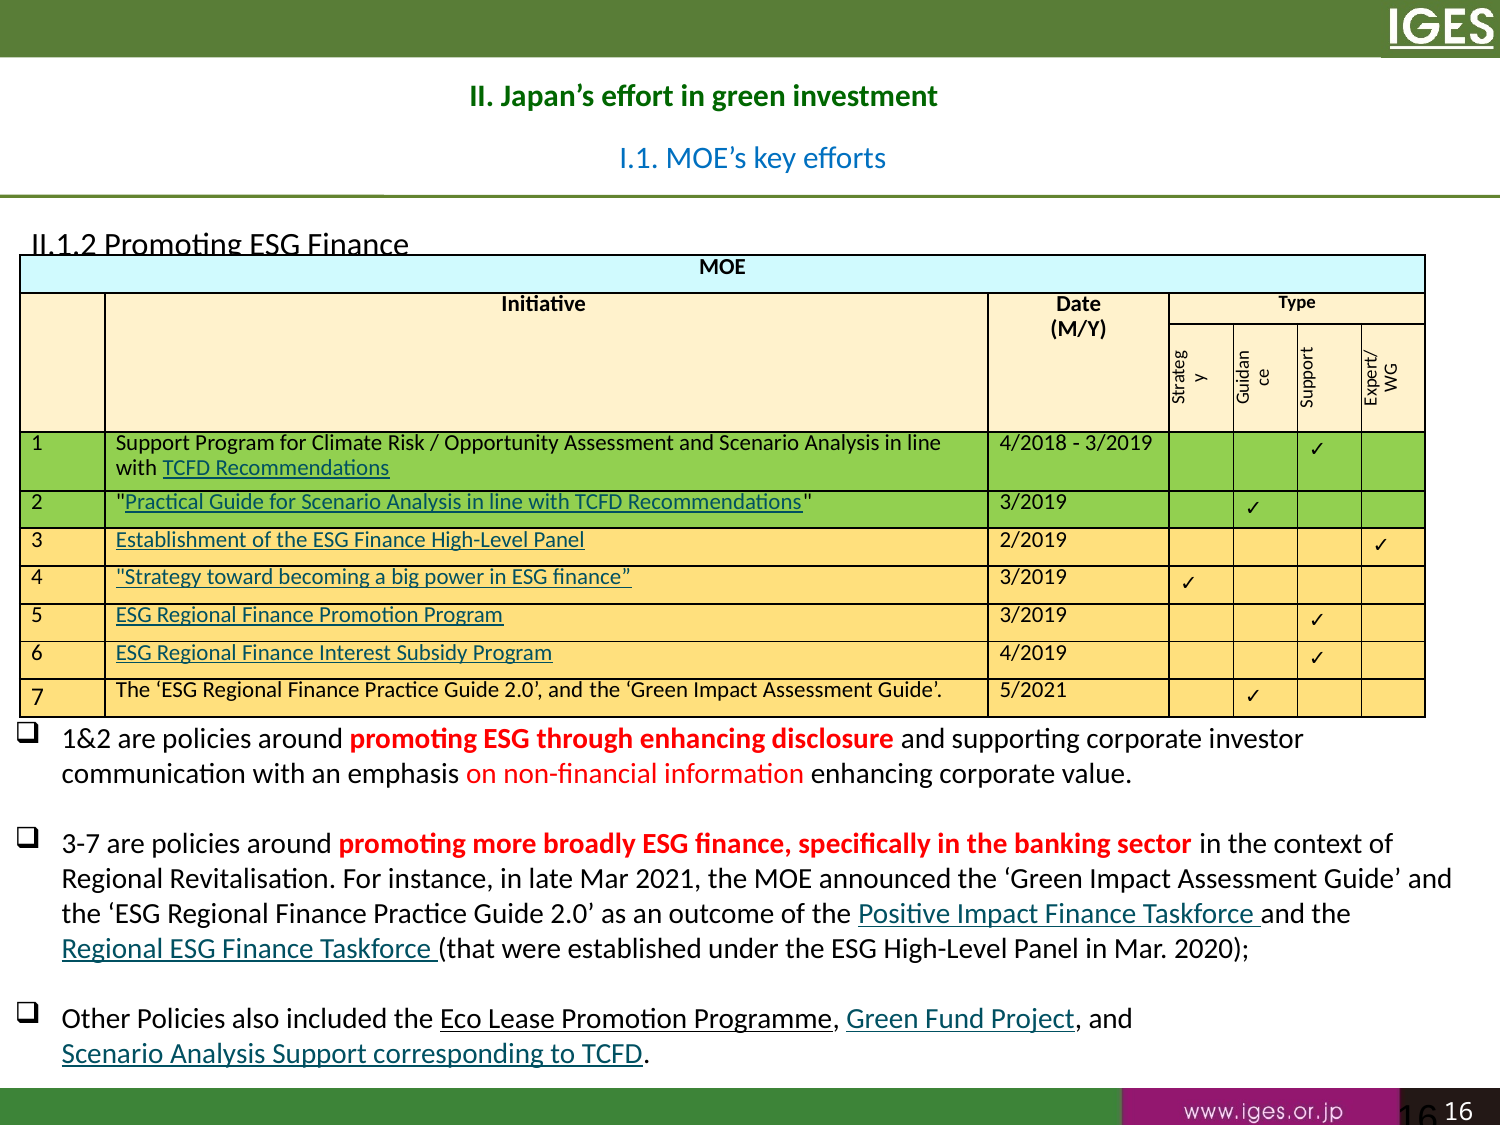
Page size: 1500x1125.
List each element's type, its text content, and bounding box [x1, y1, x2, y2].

table_cell [1234, 529, 1297, 565]
table_cell ESG Regional Finance Interest Subsidy Program [106, 642, 987, 678]
table_cell [1170, 642, 1233, 678]
table_cell ✓ [1298, 642, 1361, 678]
table_cell [1234, 567, 1297, 603]
table_cell 6 [21, 642, 104, 678]
table_cell Date (M/Y) [989, 294, 1168, 431]
table_cell [1362, 605, 1424, 641]
table_cell Expert/WG [1362, 325, 1424, 431]
table_cell [1170, 680, 1233, 712]
table_cell ✓ [1234, 680, 1297, 712]
table_cell ✓ [1298, 433, 1361, 490]
table_cell Guidance [1234, 325, 1297, 431]
table_cell 3/2019 [989, 605, 1168, 641]
table_cell Support Program for Climate Risk / Opportunity Assessment and Scenario Analysis in line with TCFD Recommendations [106, 433, 987, 490]
table_cell [1234, 605, 1297, 641]
table_cell [1298, 529, 1361, 565]
table_cell 2/2019 [989, 529, 1168, 565]
table_cell Support [1298, 325, 1361, 431]
picture [0, 1088, 1381, 1125]
table_cell ✓ [1298, 605, 1361, 641]
table_header MOE [21, 256, 1424, 292]
table_cell Establishment of the ESG Finance High-Level Panel [106, 529, 987, 565]
table_cell [21, 294, 104, 431]
table_cell ✓ [1234, 492, 1297, 527]
table_cell 4/2018 ‐ 3/2019 [989, 433, 1168, 490]
table_cell 5/2021 [989, 680, 1168, 712]
table_cell 1 [21, 433, 104, 490]
table_cell 3/2019 [989, 567, 1168, 603]
table_cell Strategy [1170, 325, 1233, 431]
table_cell [1298, 680, 1361, 712]
table_cell [1234, 433, 1297, 490]
text_box 1&2 are policies around promoting ESG through enhancing disclosure and supporting corporate investor communication with an emphasis on non-financial information enhancing corporate value. 3-7 are policies around promoting more broadly ESG finance, specifically in the banking sector in the context of Regional Revitalisation. For instance, in late Mar 2021, the MOE announced the ‘Green Impact Assessment Guide’ and the ‘ESG Regional Finance Practice Guide 2.0’ as an outcome of the Positive Impact Finance Taskforce and the Regional ESG Finance Taskforce (that were established under the ESG High-Level Panel in Mar. 2020); Other Policies also included the Eco Lease Promotion Programme, Green Fund Project, and Scenario Analysis Support corresponding to TCFD. [0, 712, 1500, 1077]
table_cell [1170, 492, 1233, 527]
slide_number 16 [1381, 1086, 1500, 1125]
table_cell [1362, 492, 1424, 527]
table_cell Initiative [106, 294, 987, 431]
table_cell [1234, 642, 1297, 678]
table_cell 3/2019 [989, 492, 1168, 527]
picture [1381, 0, 1500, 58]
table_cell 2 [21, 492, 104, 527]
table_cell 5 [21, 605, 104, 641]
subtitle II.1.2 Promoting ESG Finance [15, 195, 1458, 271]
table_cell 3 [21, 529, 104, 565]
table_cell 4 [21, 567, 104, 603]
table_cell Type [1170, 294, 1424, 323]
table_cell ✓ [1170, 567, 1233, 603]
table_cell "Practical Guide for Scenario Analysis in line with TCFD Recommendations" [106, 492, 987, 527]
table_cell [1362, 433, 1424, 490]
table_cell [1362, 642, 1424, 678]
text_box II. Japan’s effort in green investment I.1. MOE’s key efforts [454, 49, 1258, 183]
table_cell 4/2019 [989, 642, 1168, 678]
table_cell 7 [21, 680, 104, 712]
table_cell The ‘ESG Regional Finance Practice Guide 2.0’, and the ‘Green Impact Assessment Guide’. [106, 680, 987, 712]
table_cell "Strategy toward becoming a big power in ESG finance” [106, 567, 987, 603]
table_cell [1362, 567, 1424, 603]
table_cell [1298, 567, 1361, 603]
table_cell ESG Regional Finance Promotion Program [106, 605, 987, 641]
table_cell [1170, 529, 1233, 565]
table_cell [1362, 680, 1424, 712]
table_cell [1170, 605, 1233, 641]
table_cell ✓ [1362, 529, 1424, 565]
table_cell [1170, 433, 1233, 490]
table_cell [1298, 492, 1361, 527]
